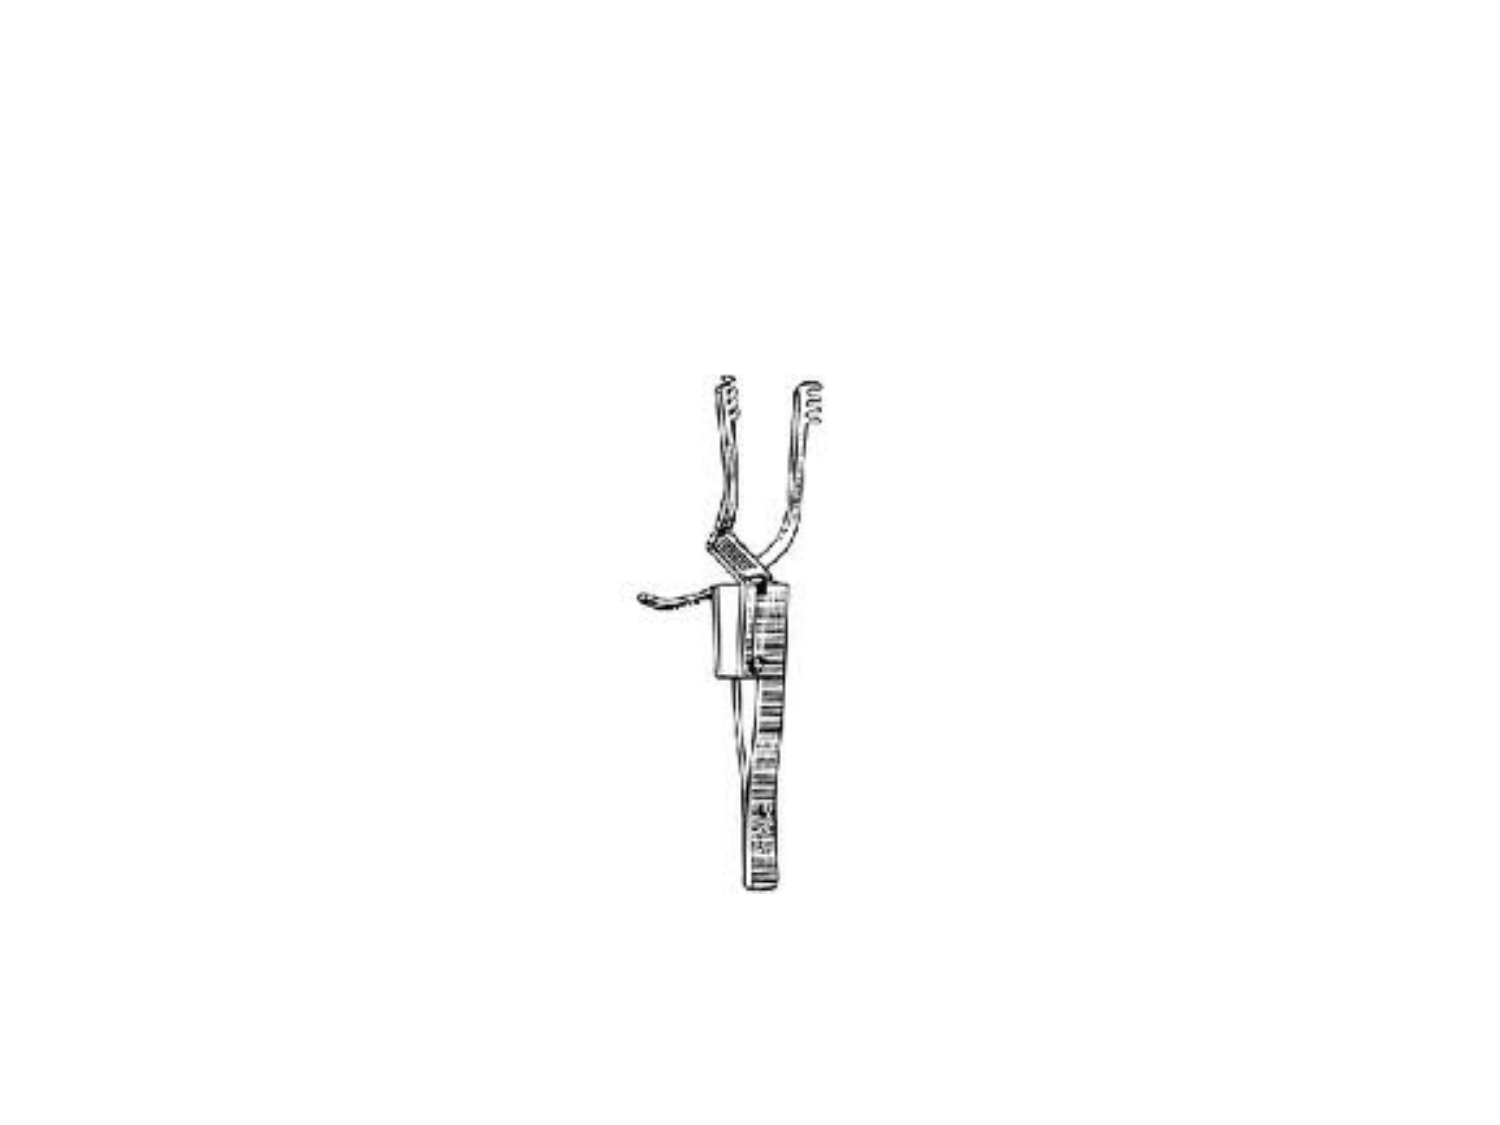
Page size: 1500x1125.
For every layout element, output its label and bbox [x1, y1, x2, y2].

picture [474, 374, 994, 894]
